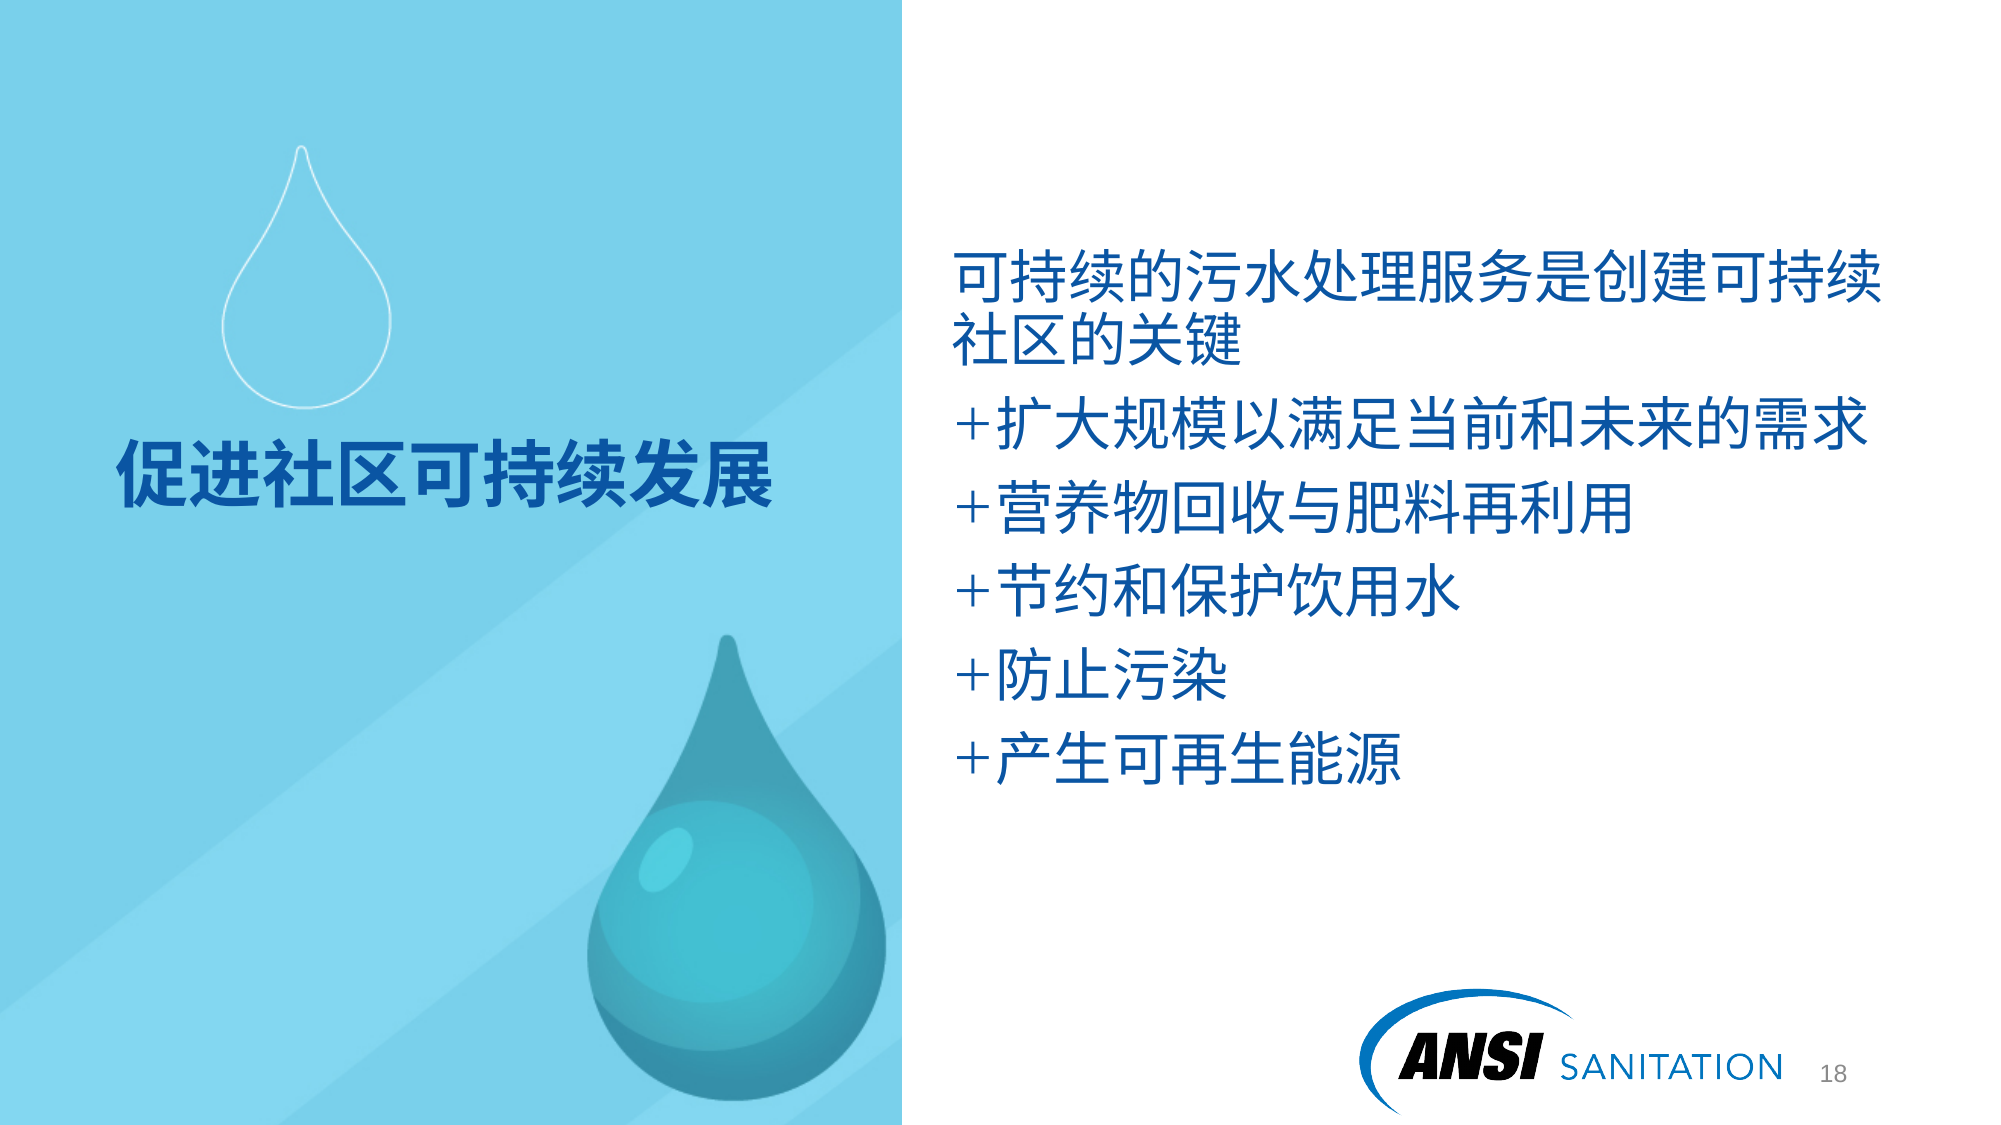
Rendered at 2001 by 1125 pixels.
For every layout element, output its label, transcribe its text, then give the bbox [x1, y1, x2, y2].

picture [0, 0, 902, 1125]
slide_number 19 [1412, 1042, 1863, 1103]
picture [1343, 979, 1809, 1125]
list 可持续的污水处理服务是创建可持续社区的关键 扩大规模以满足当前和未来的需求 营养物回收与肥料再利用 节约和保护饮用水 防止污染 产生可再生能源 [951, 205, 1885, 920]
title 促进社区可持续发展 [63, 412, 775, 631]
